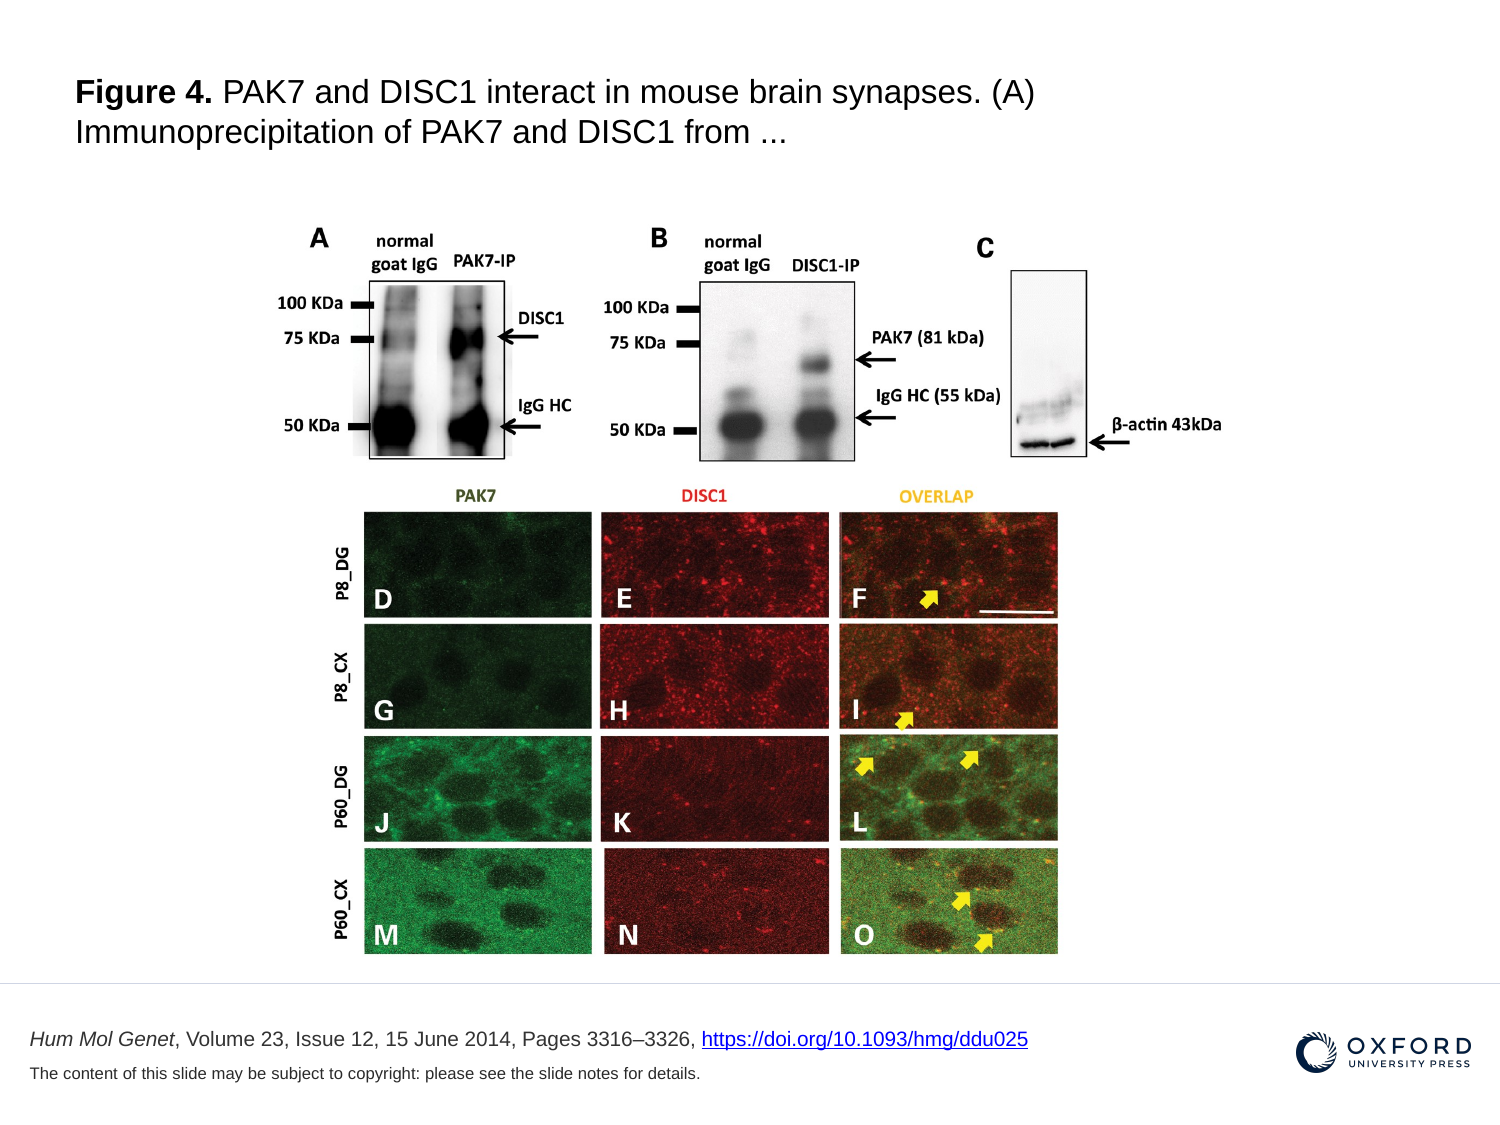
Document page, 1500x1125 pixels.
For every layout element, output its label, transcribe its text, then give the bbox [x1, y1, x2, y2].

picture [1296, 1032, 1471, 1073]
title Figure 4. PAK7 and DISC1 interact in mouse brain synapses. (A) Immunoprecipitation of PAK7 and DISC1 from ... [75, 69, 1078, 171]
footer Hum Mol Genet, Volume 23, Issue 12, 15 June 2014, Pages 3316–3326, https://doi.org/10.1093/hmg/ddu025 The content of this slide may be subject to copyright: please see the slide notes for details. [0, 983, 1260, 1125]
picture [274, 224, 1224, 957]
